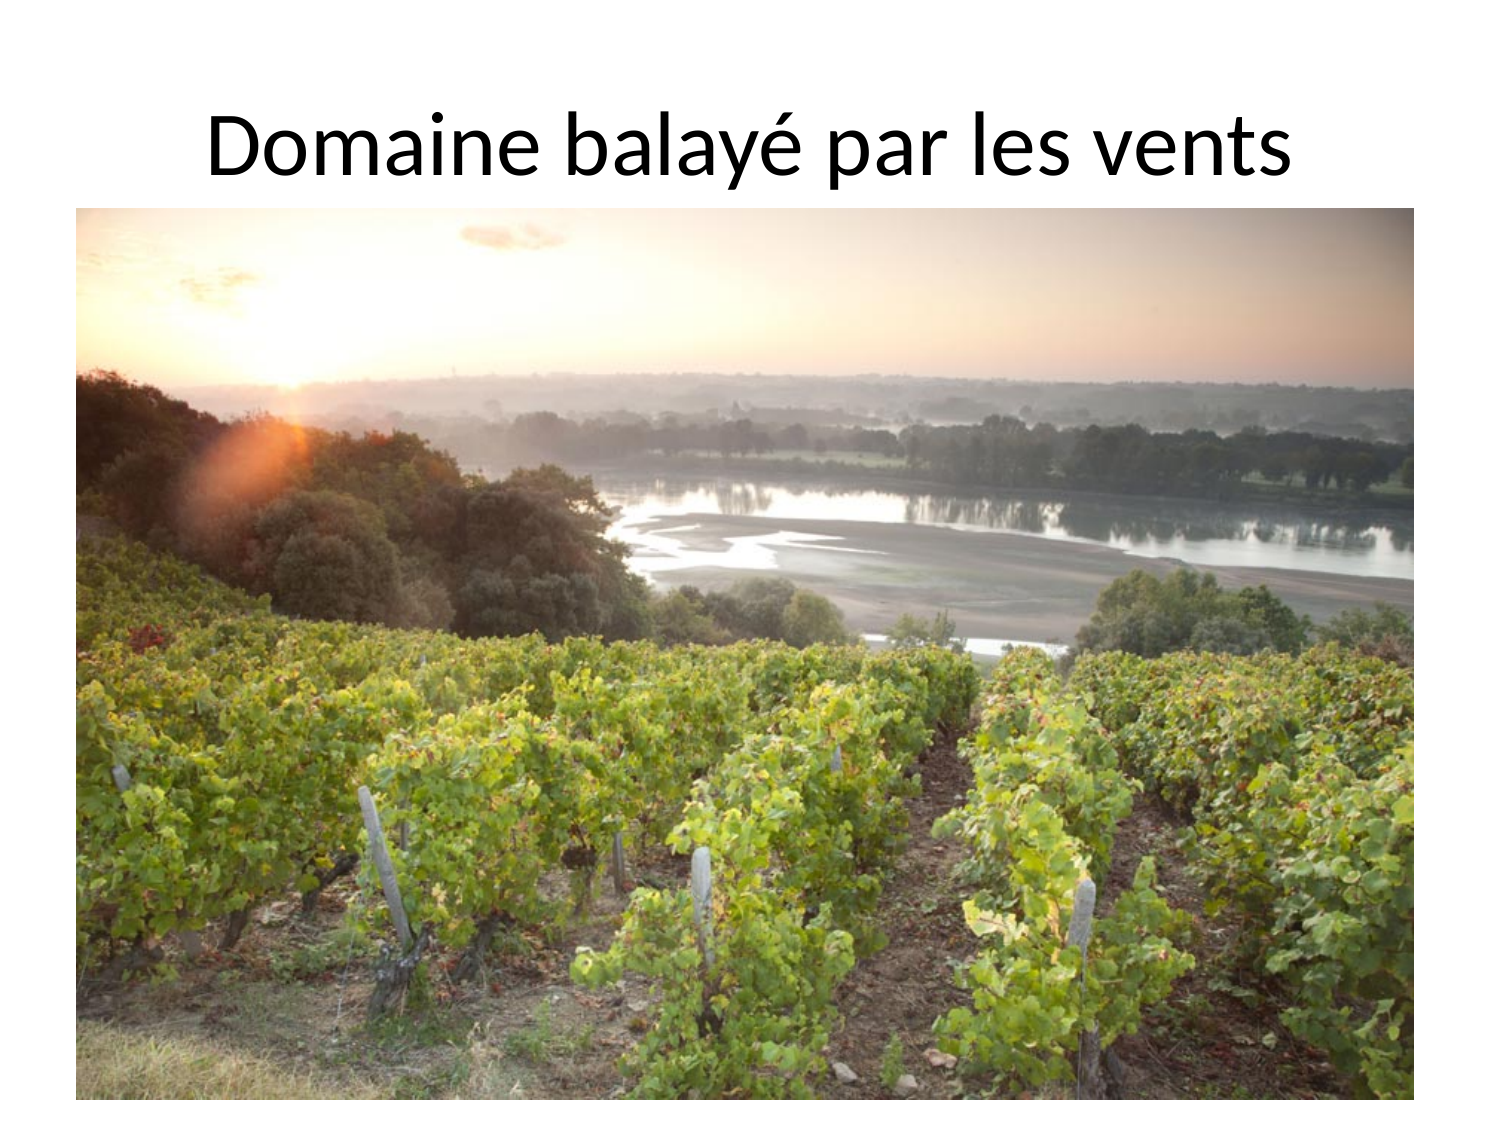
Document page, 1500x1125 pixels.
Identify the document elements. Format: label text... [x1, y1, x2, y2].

title Domaine balayé par les vents [75, 45, 1425, 233]
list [76, 207, 1414, 1100]
